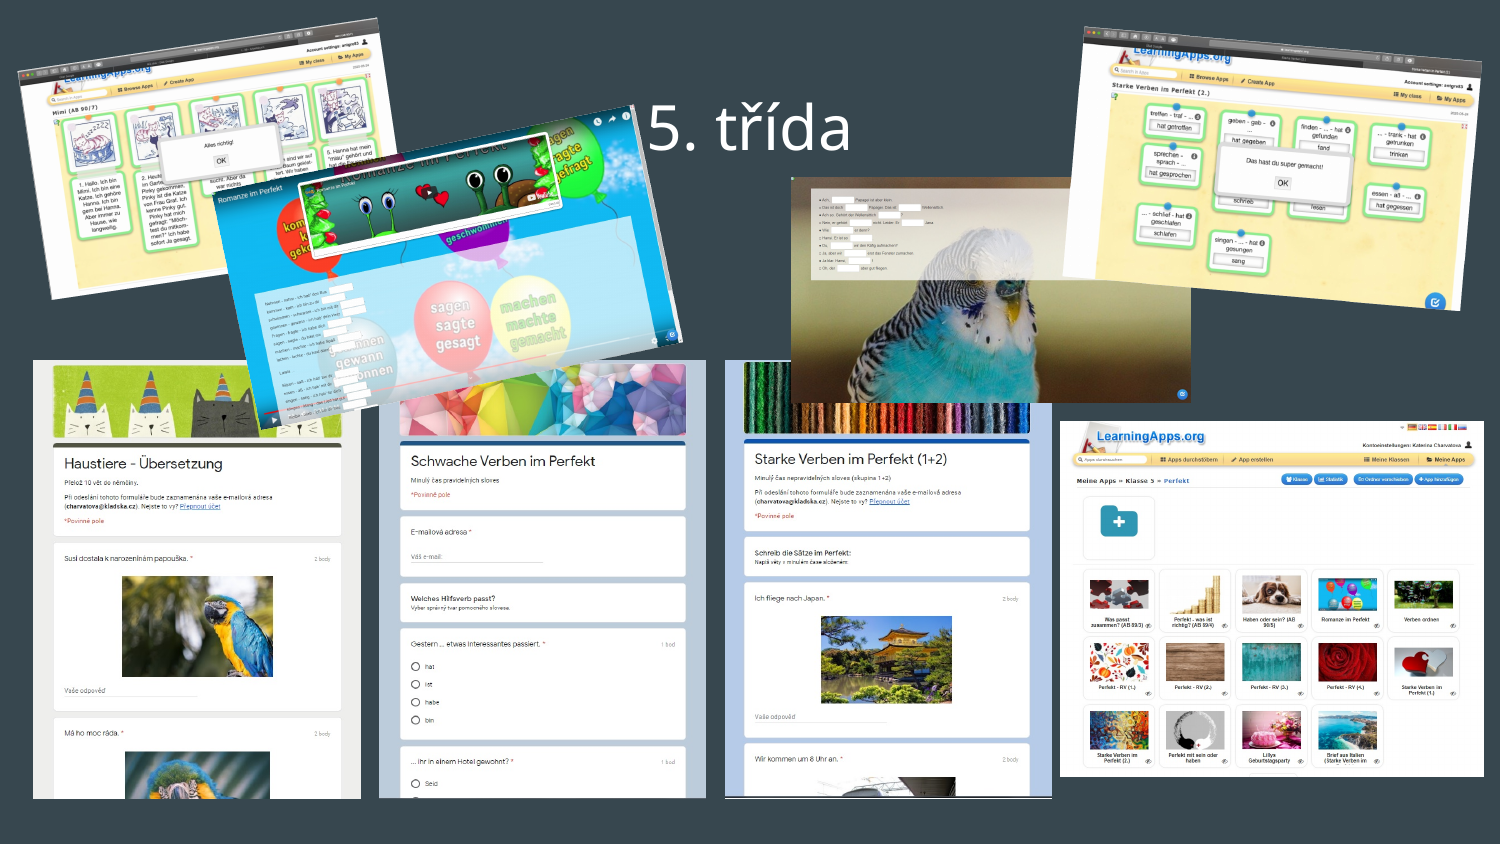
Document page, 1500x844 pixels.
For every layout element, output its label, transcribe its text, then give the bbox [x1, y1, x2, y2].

picture [18, 18, 707, 799]
picture [594, 118, 601, 125]
title 5. třída [400, 72, 1067, 167]
picture [260, 186, 281, 193]
picture [724, 27, 1482, 799]
picture [219, 194, 248, 203]
picture [1060, 421, 1484, 778]
